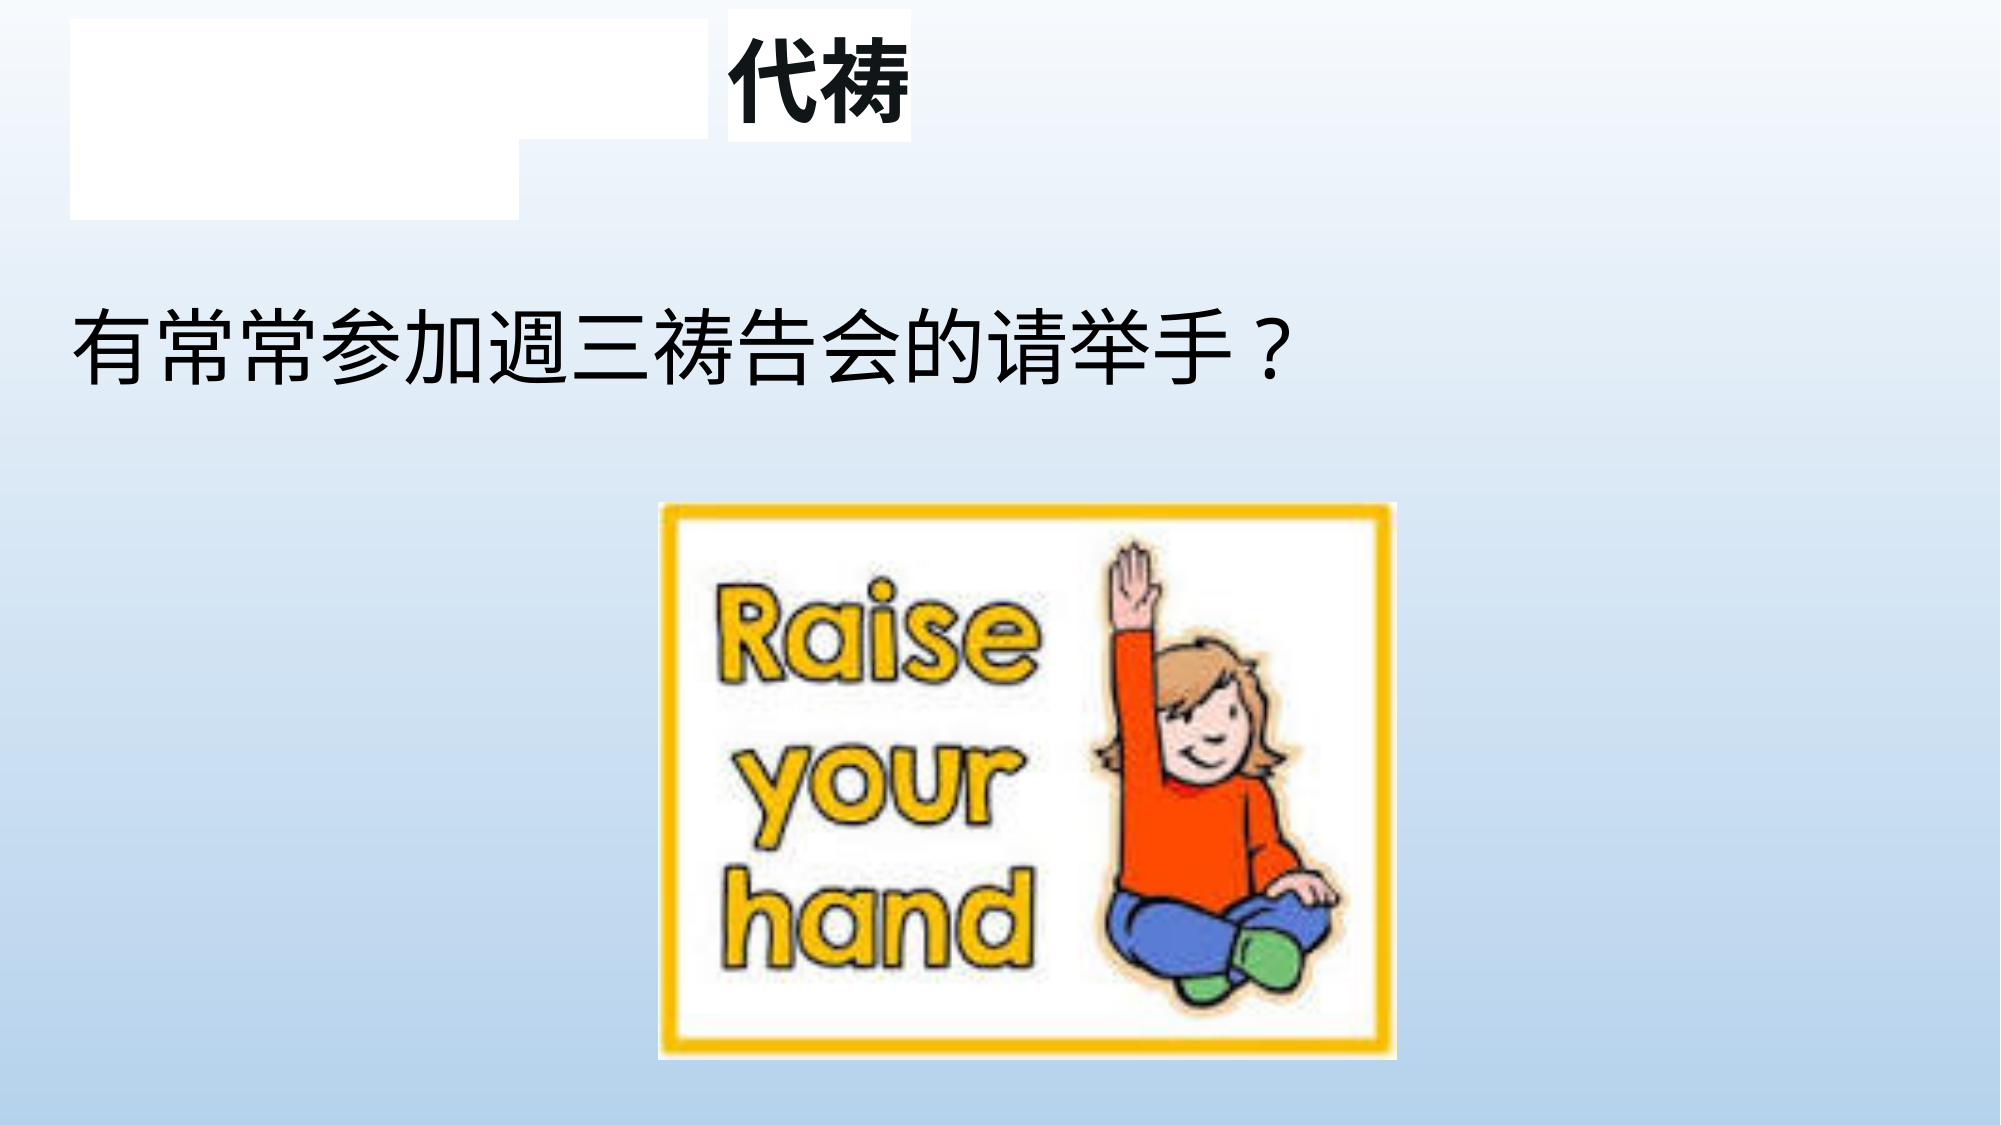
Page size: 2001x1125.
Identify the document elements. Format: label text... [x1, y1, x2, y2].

text_box 代祷 [55, 16, 1924, 221]
picture [658, 502, 1397, 1060]
text_box 有常常参加週三祷告会的请举手? [55, 288, 2000, 403]
